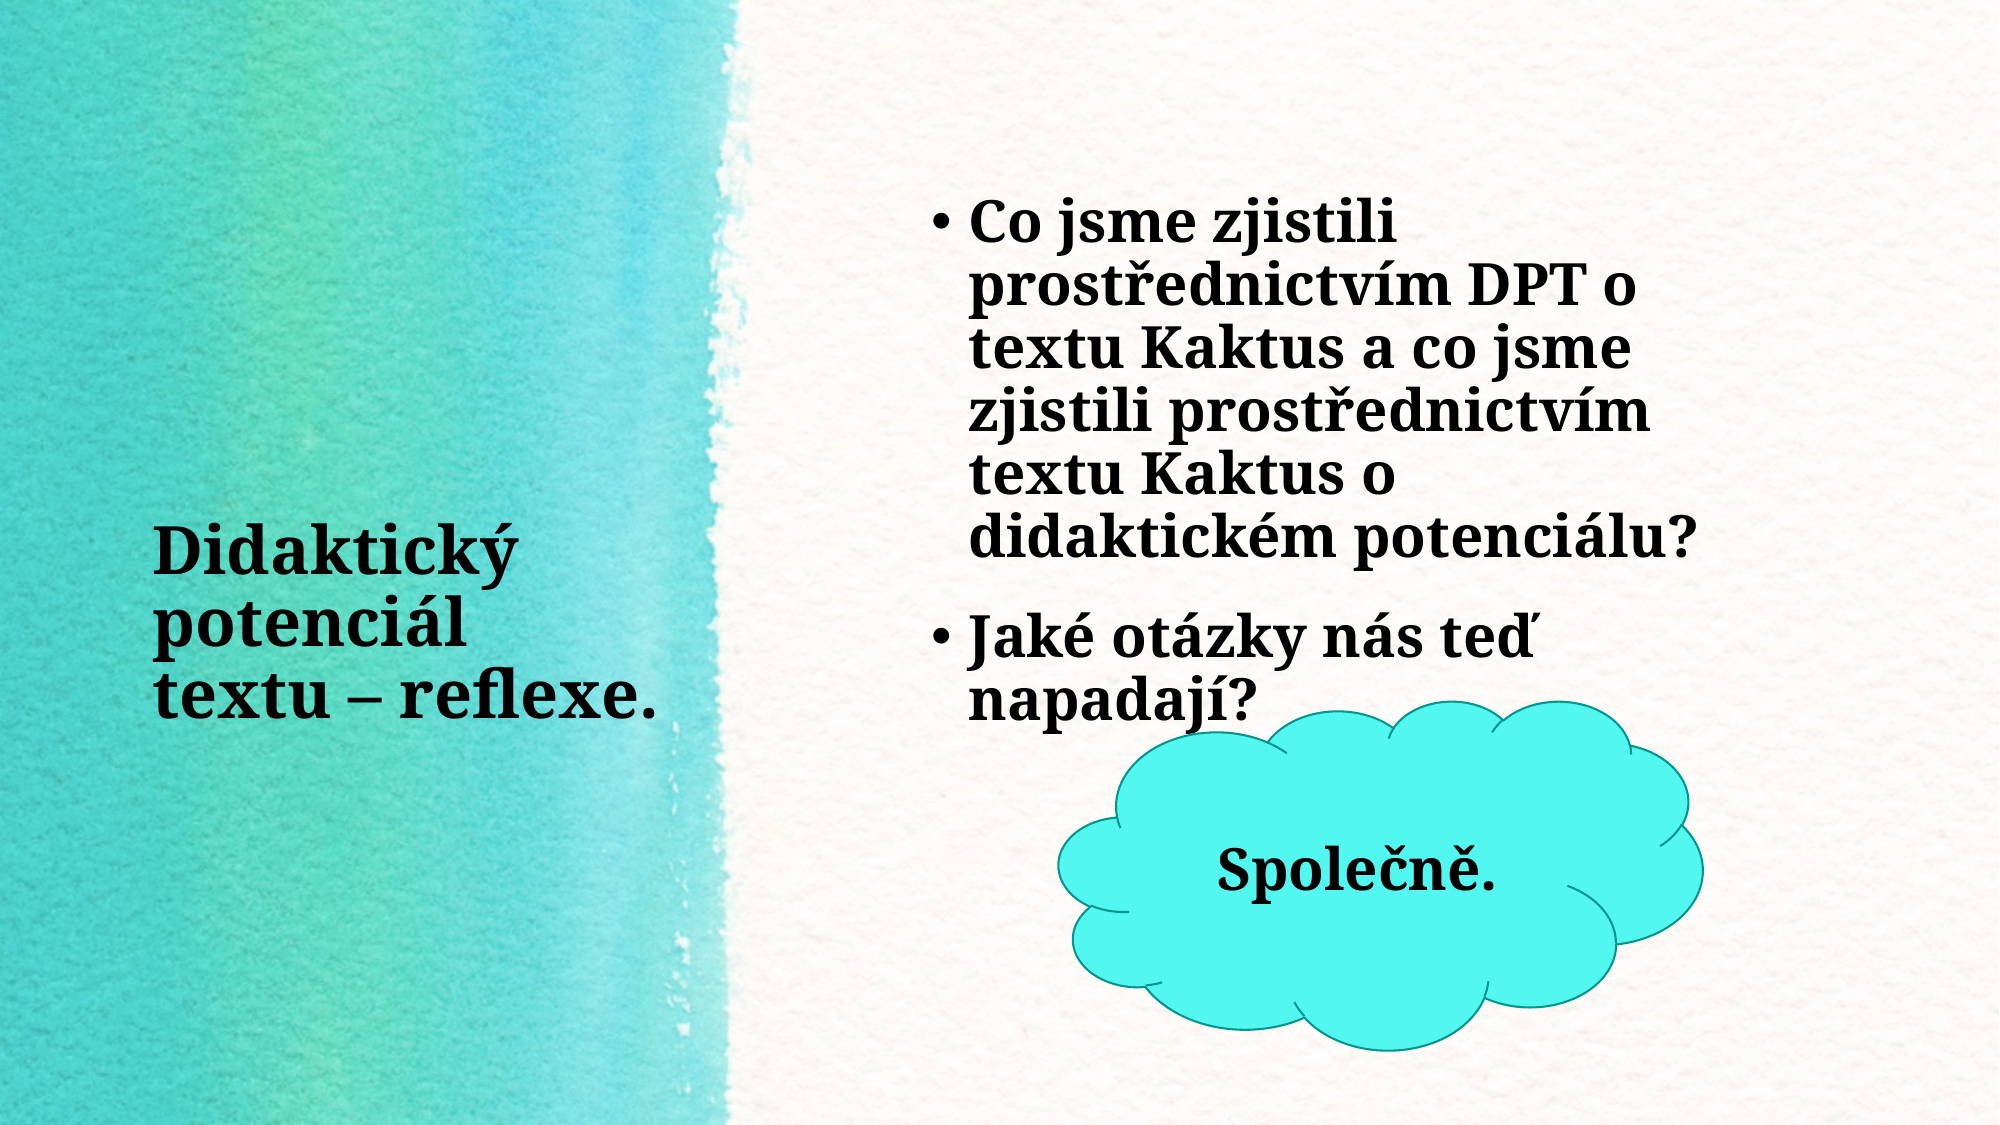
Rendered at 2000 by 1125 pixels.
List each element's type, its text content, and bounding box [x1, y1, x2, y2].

picture [0, 0, 2000, 1125]
text_box Společně. [1057, 700, 1704, 1052]
list Co jsme zjistili prostřednictvím DPT o textu Kaktus a co jsme zjistili prostřednictvím textu Kaktus o didaktickém potenciálu? Jaké otázky nás teď napadají? [916, 184, 1768, 1097]
title Didaktický potenciál textu – reflexe. [137, 425, 675, 741]
